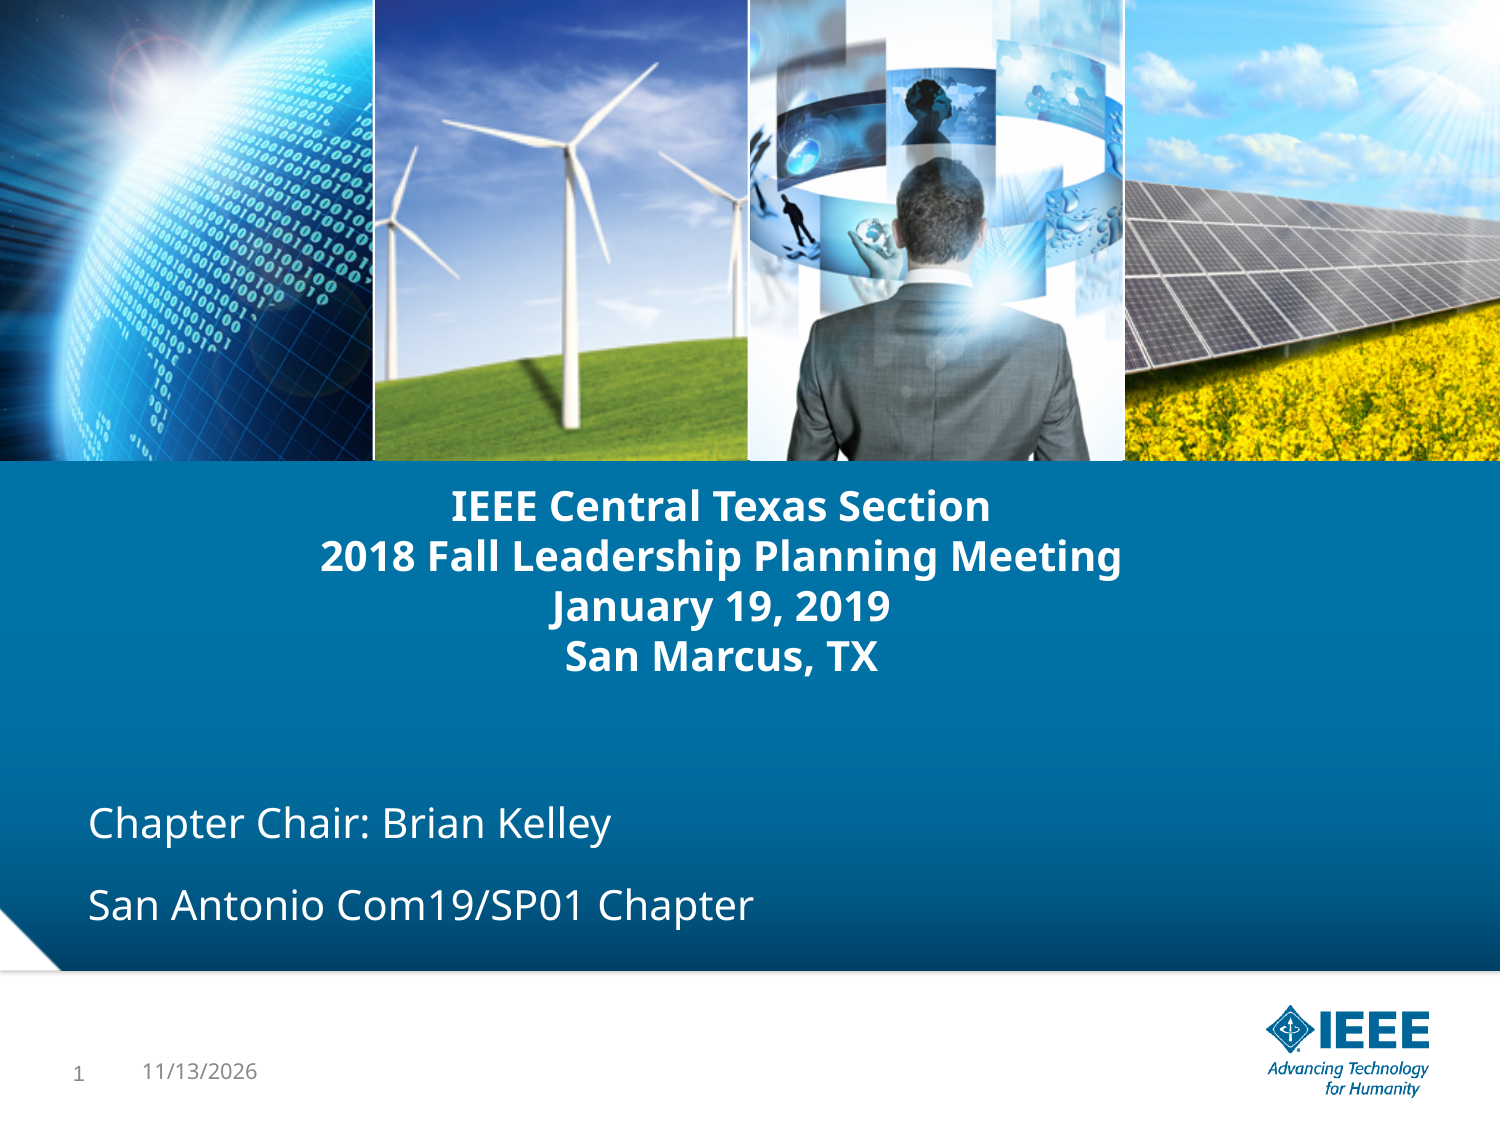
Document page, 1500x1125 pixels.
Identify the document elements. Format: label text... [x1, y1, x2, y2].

picture [0, 0, 373, 460]
subtitle Chapter Chair: Brian Kelley San Antonio Com19/SP01 Chapter [72, 794, 1371, 1040]
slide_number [141, 1042, 412, 1103]
title IEEE Central Texas Section 2018 Fall Leadership Planning Meeting January 19, 2019 San Marcus, TX [72, 472, 1371, 794]
picture [375, 0, 748, 460]
picture [1125, 0, 1500, 460]
picture [750, 0, 1123, 460]
slide_number 1 [72, 1042, 132, 1103]
picture [0, 971, 1500, 1125]
